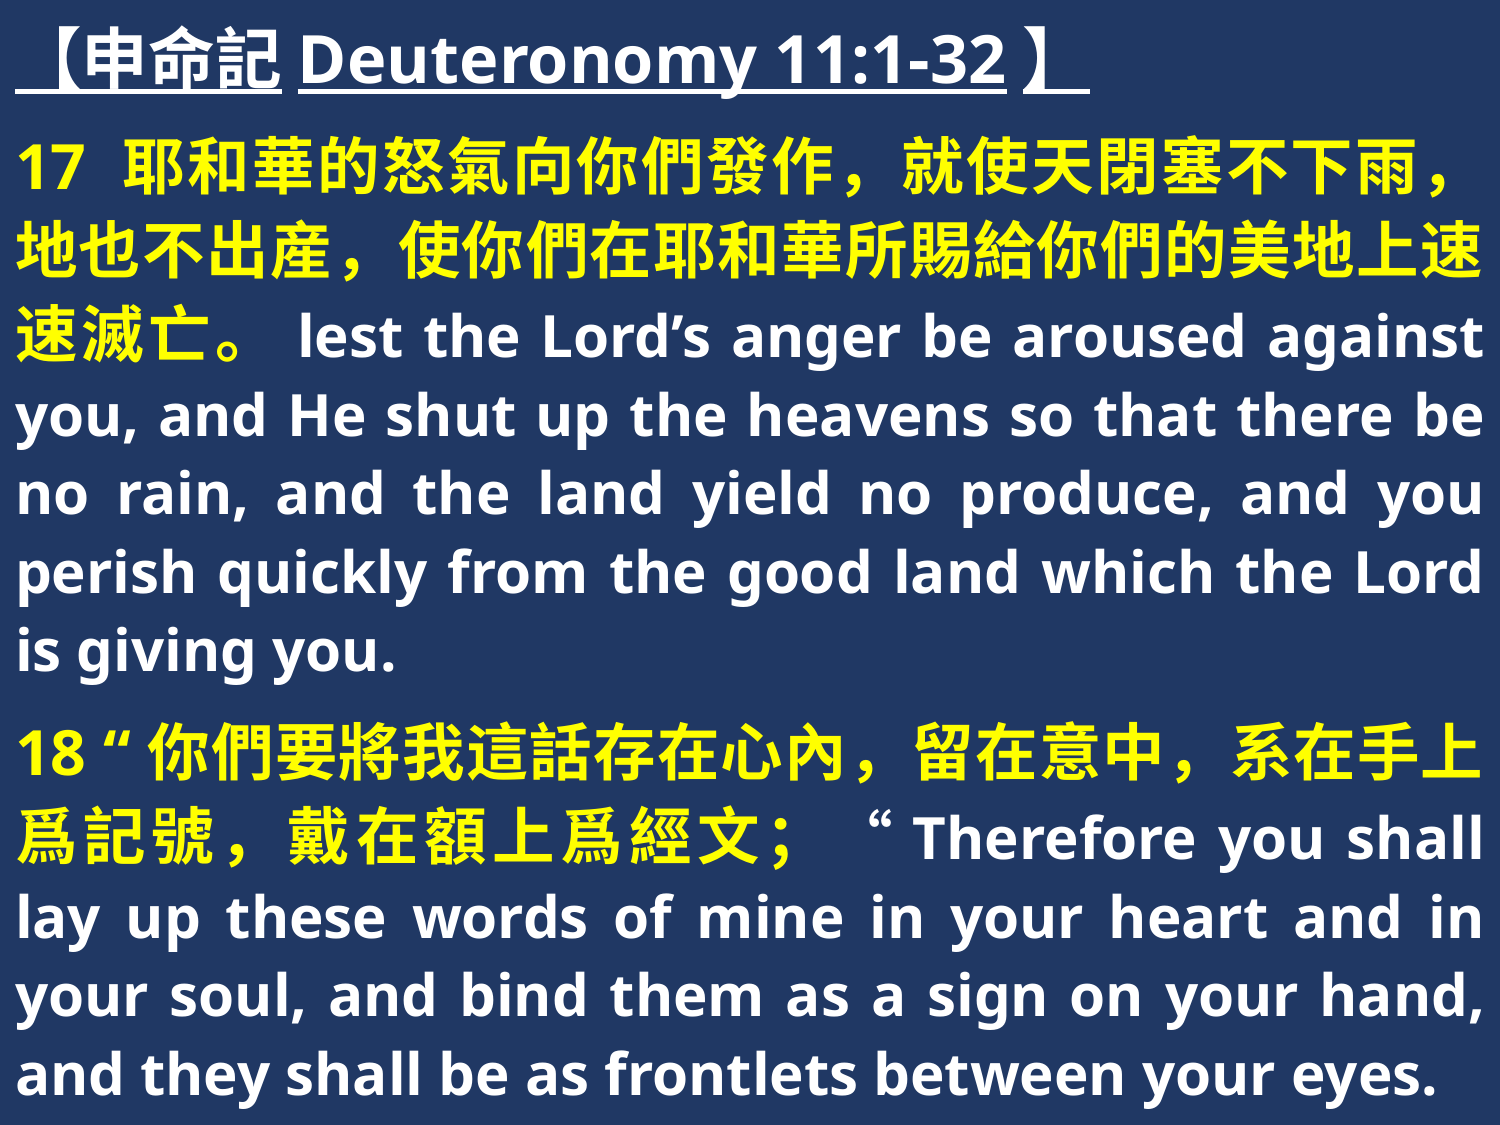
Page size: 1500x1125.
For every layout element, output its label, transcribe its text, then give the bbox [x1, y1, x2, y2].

list 【申命記Deuteronomy 11:1-32】 17 耶和華的怒氣向你們發作，就使天閉塞不下雨，地也不出産，使你們在耶和華所賜給你們的美地上速速滅亡。lest the Lord’s anger be aroused against you, and He shut up the heavens so that there be no rain, and the land yield no produce, and you perish quickly from the good land which the Lord is giving you. 18 “你們要將我這話存在心內，留在意中，系在手上爲記號，戴在額上爲經文；“Therefore you shall lay up these words of mine in your heart and in your soul, and bind them as a sign on your hand, and they shall be as frontlets between your eyes. [0, 0, 1500, 1125]
